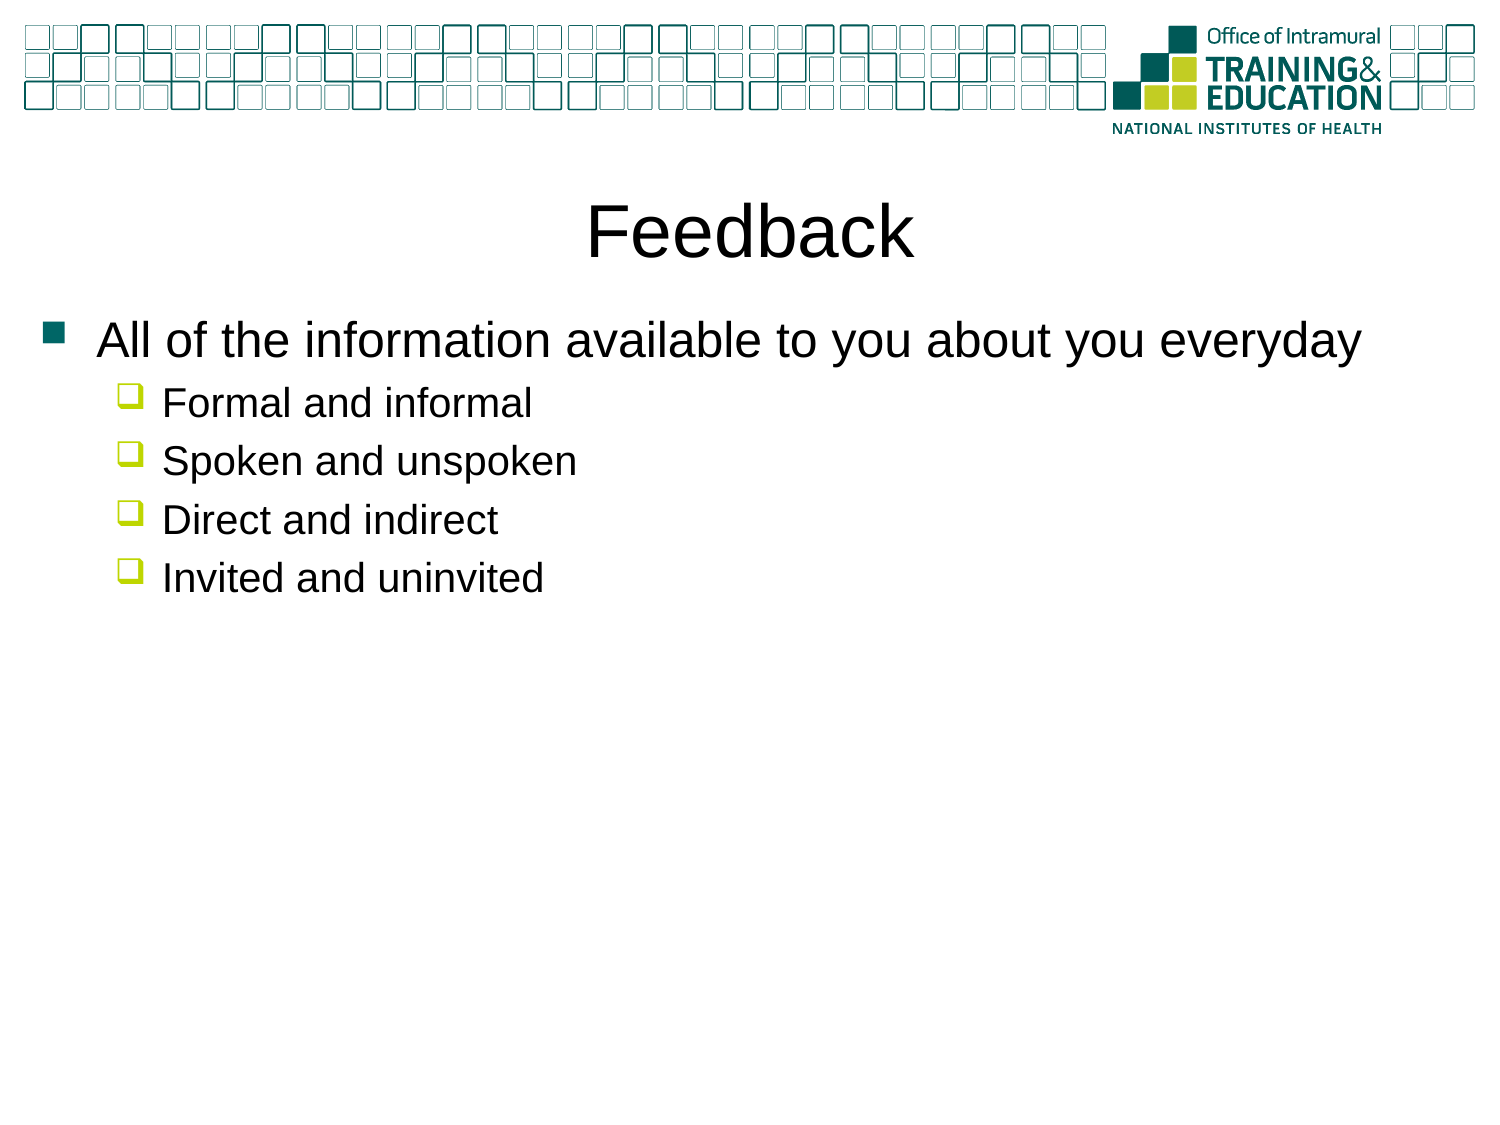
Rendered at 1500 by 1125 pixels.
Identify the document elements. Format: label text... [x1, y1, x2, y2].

title Feedback [75, 174, 1425, 299]
picture [24, 24, 1475, 134]
list All of the information available to you about you everyday Formal and informal Spoken and unspoken Direct and indirect Invited and uninvited [24, 299, 1475, 1038]
